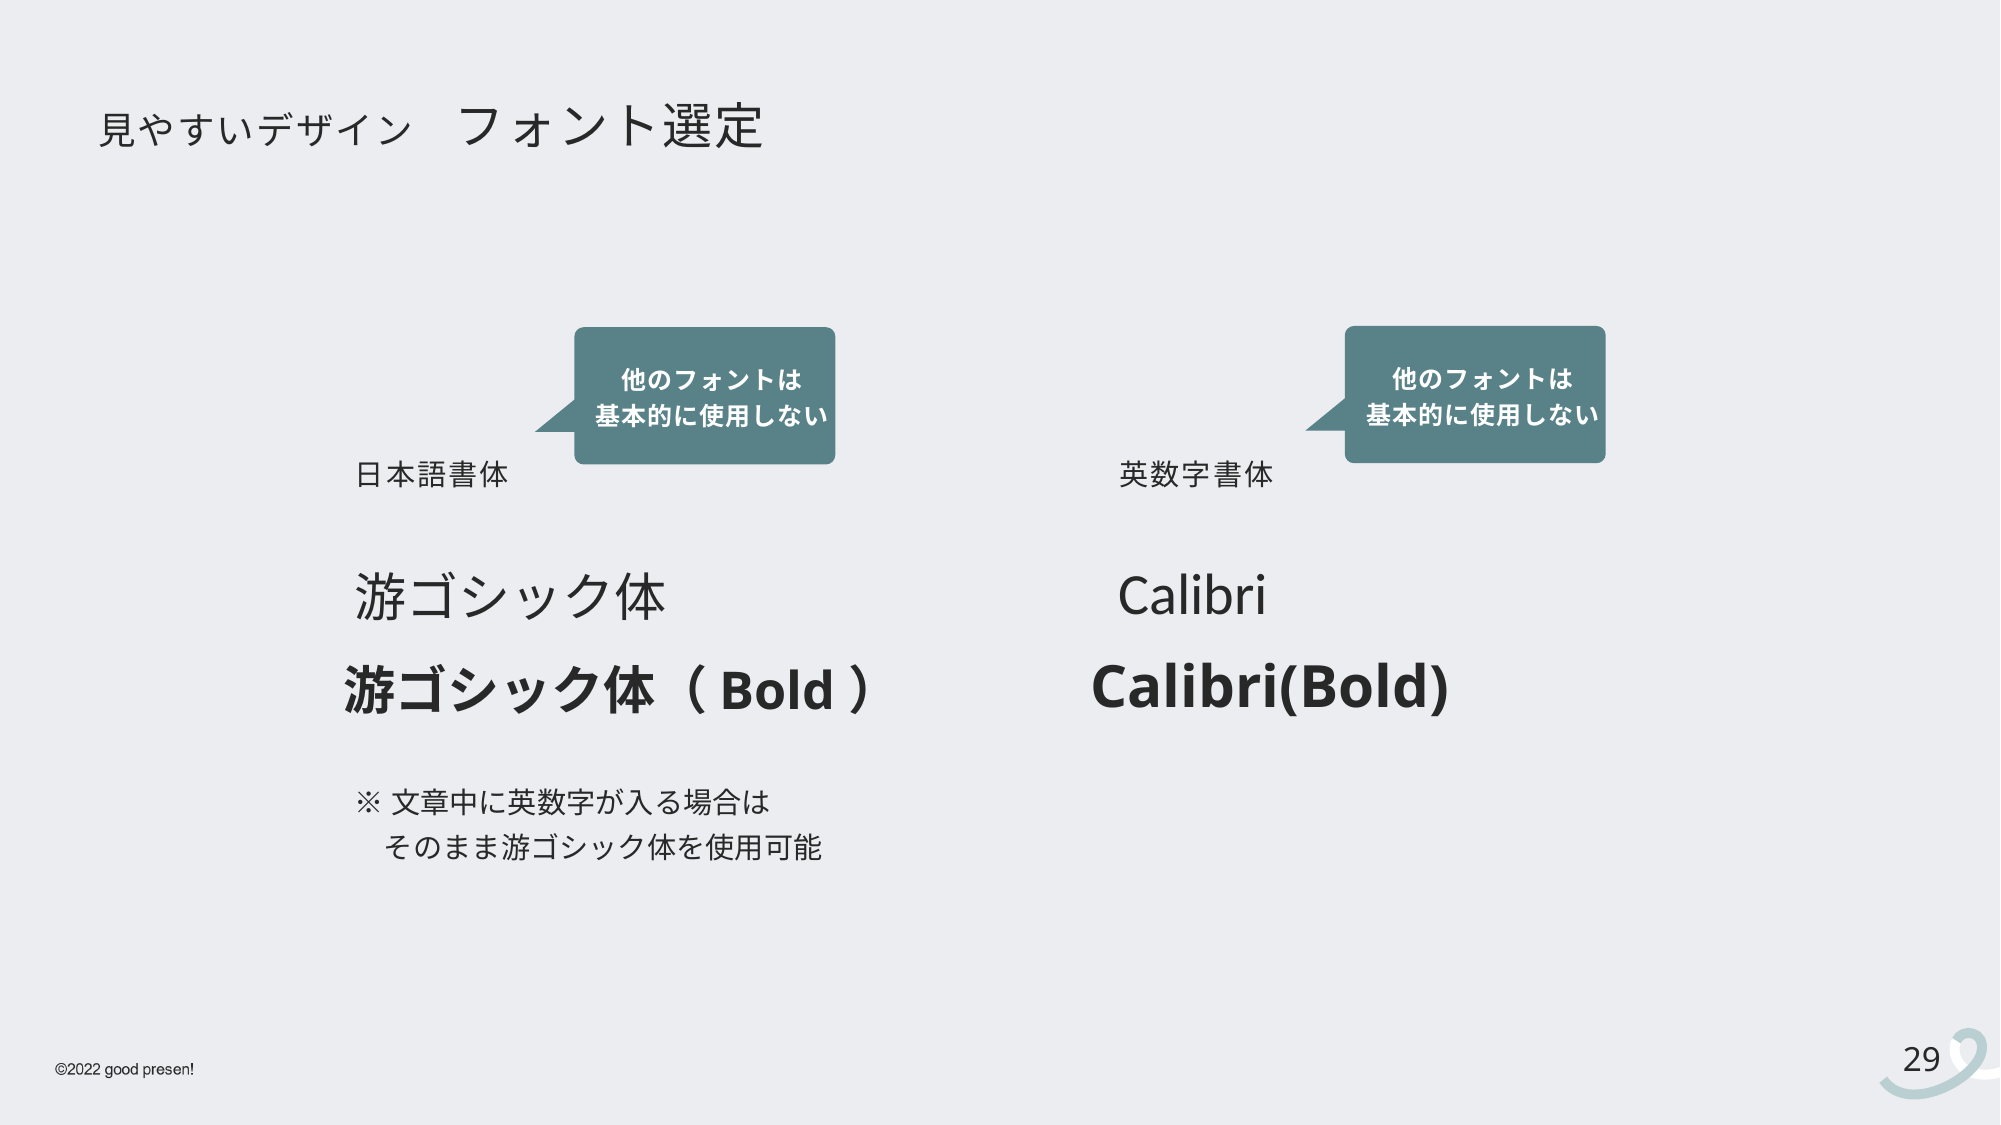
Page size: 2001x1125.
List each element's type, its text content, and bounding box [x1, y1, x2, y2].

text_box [337, 448, 1437, 871]
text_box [534, 327, 853, 448]
title 見やすいデザイン フォント選定 [83, 91, 1377, 167]
picture [54, 1060, 200, 1080]
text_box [1305, 325, 1623, 464]
